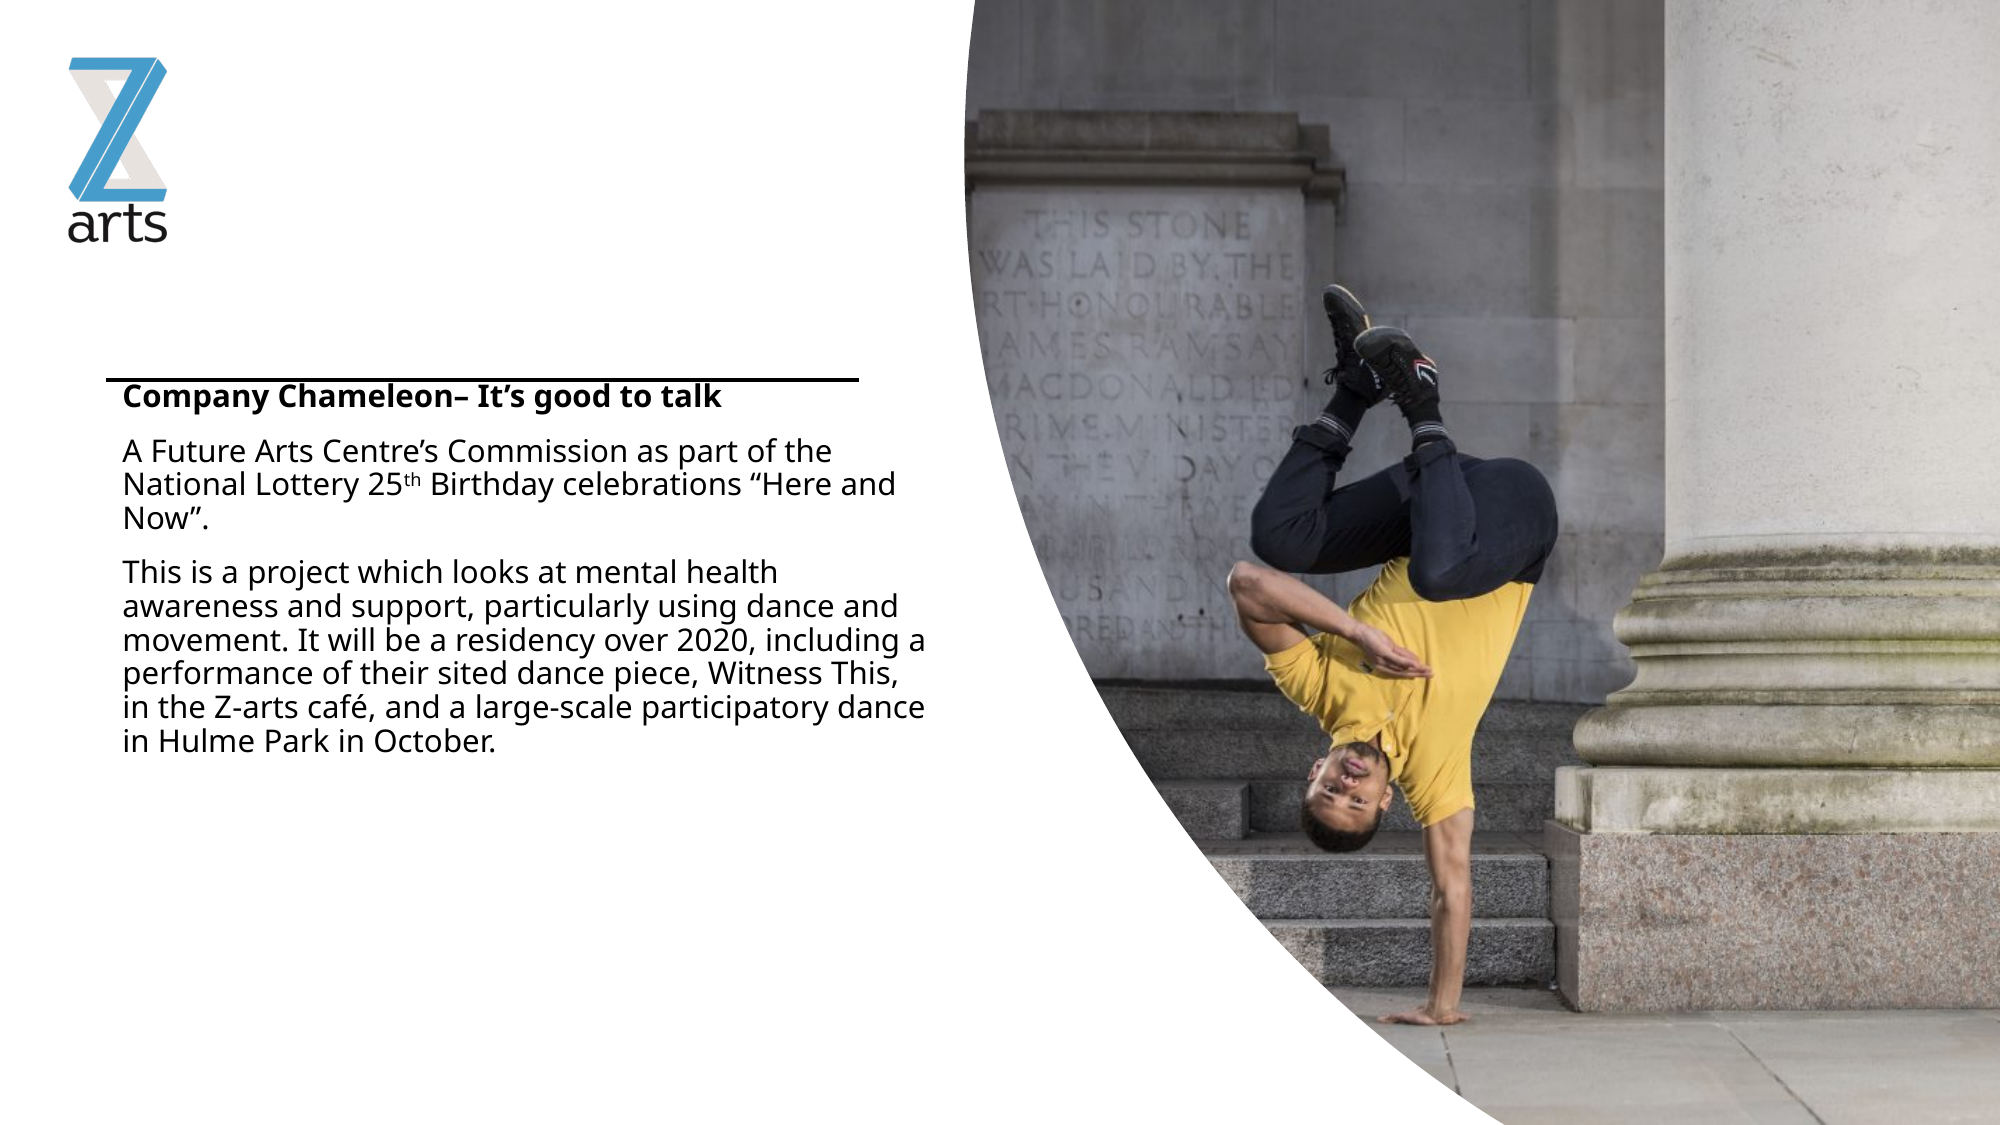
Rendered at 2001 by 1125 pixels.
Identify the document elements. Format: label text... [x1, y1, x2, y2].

picture [35, 41, 201, 274]
list Company Chameleon– It’s good to talk A Future Arts Centre’s Commission as part of the National Lottery 25th Birthday celebrations “Here and Now”. This is a project which looks at mental health awareness and support, particularly using dance and movement. It will be a residency over 2020, including a performance of their sited dance piece, Witness This, in the Z-arts café, and a large-scale participatory dance in Hulme Park in October. [107, 373, 948, 991]
picture [964, 0, 2000, 1125]
